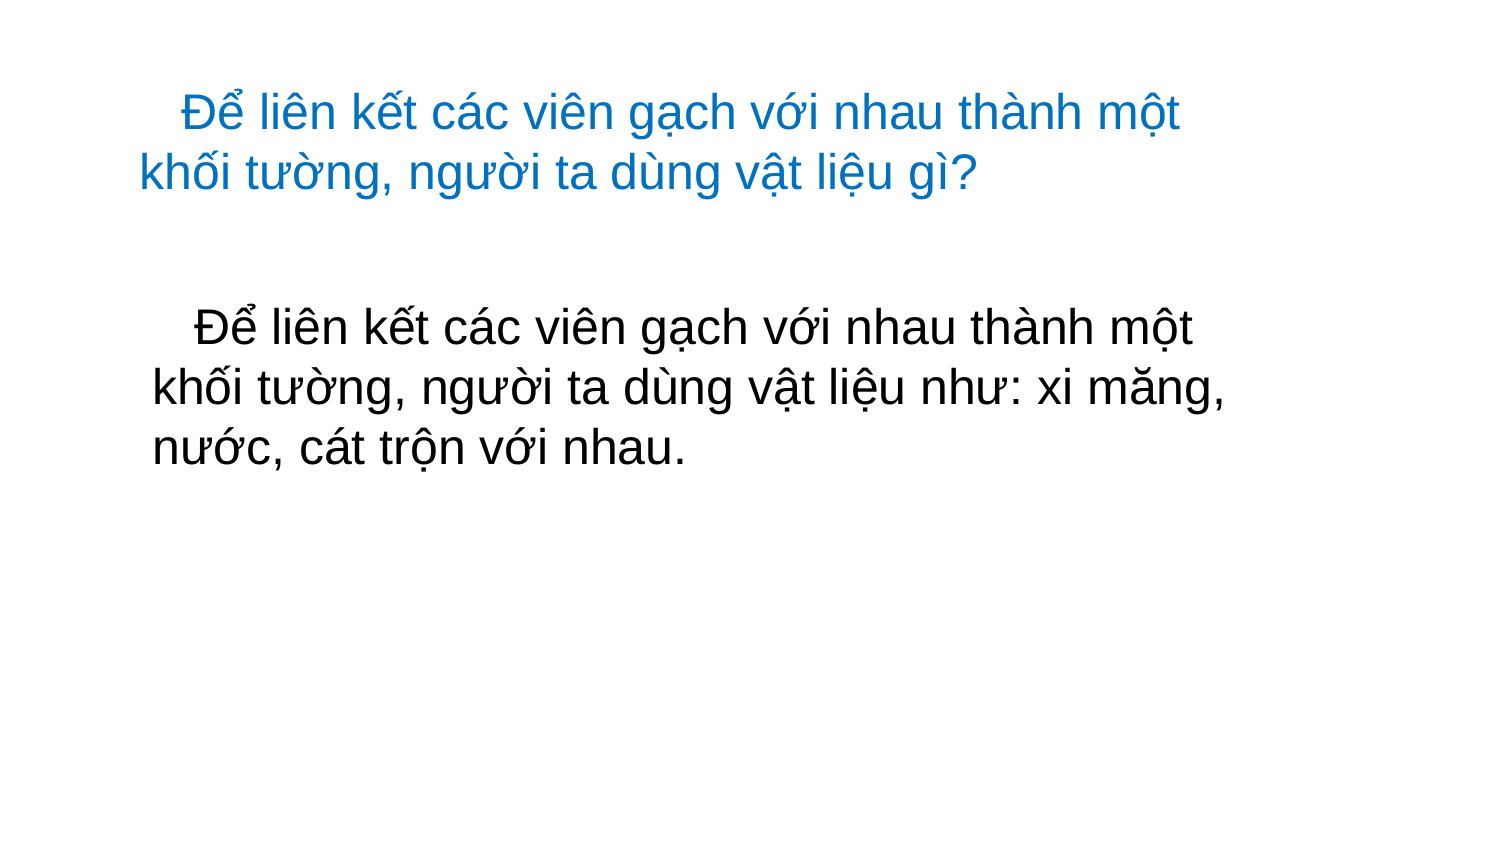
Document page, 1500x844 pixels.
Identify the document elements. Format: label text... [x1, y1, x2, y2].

text_box Để liên kết các viên gạch với nhau thành một khối tường, người ta dùng vật liệu gì? [125, 71, 1288, 207]
text_box Để liên kết các viên gạch với nhau thành một khối tường, người ta dùng vật liệu như: xi măng, nước, cát trộn với nhau. [137, 287, 1300, 483]
